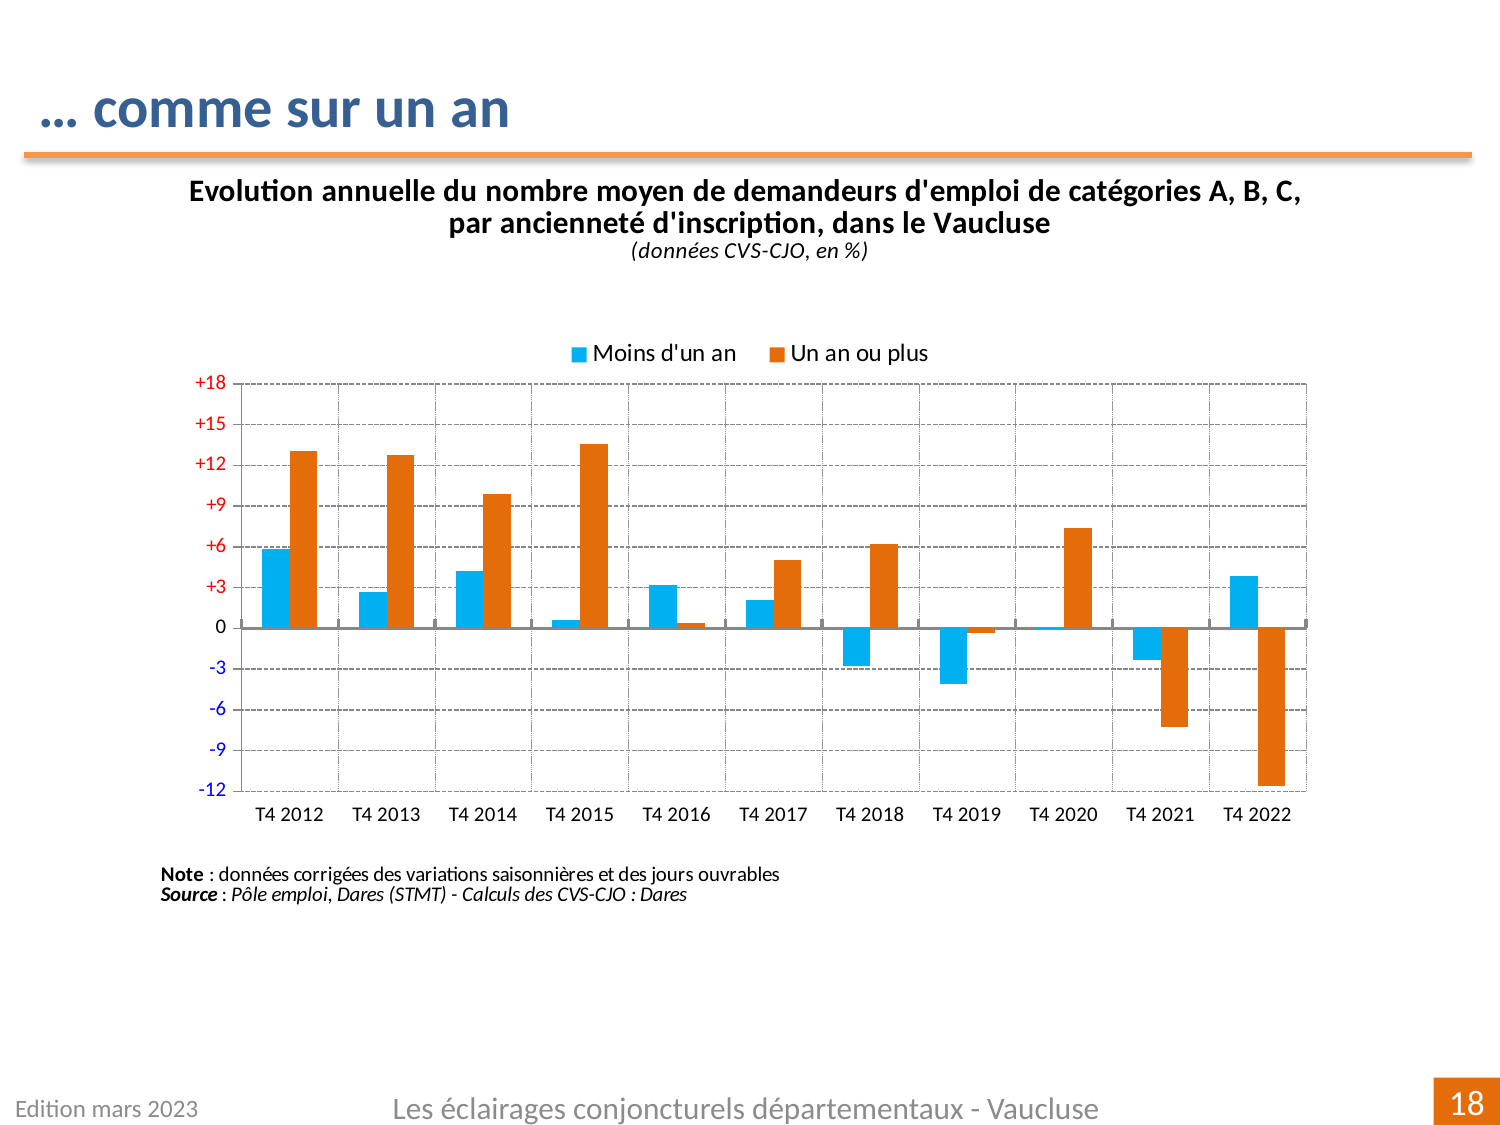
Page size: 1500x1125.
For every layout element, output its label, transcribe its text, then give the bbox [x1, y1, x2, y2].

chart [134, 170, 1366, 955]
slide_number Edition mars 2023 [0, 1077, 350, 1125]
footer Les éclairages conjoncturels départementaux - Vaucluse [375, 1077, 1118, 1125]
text_box … comme sur un an [24, 61, 1484, 147]
slide_number 18 [1433, 1077, 1500, 1125]
